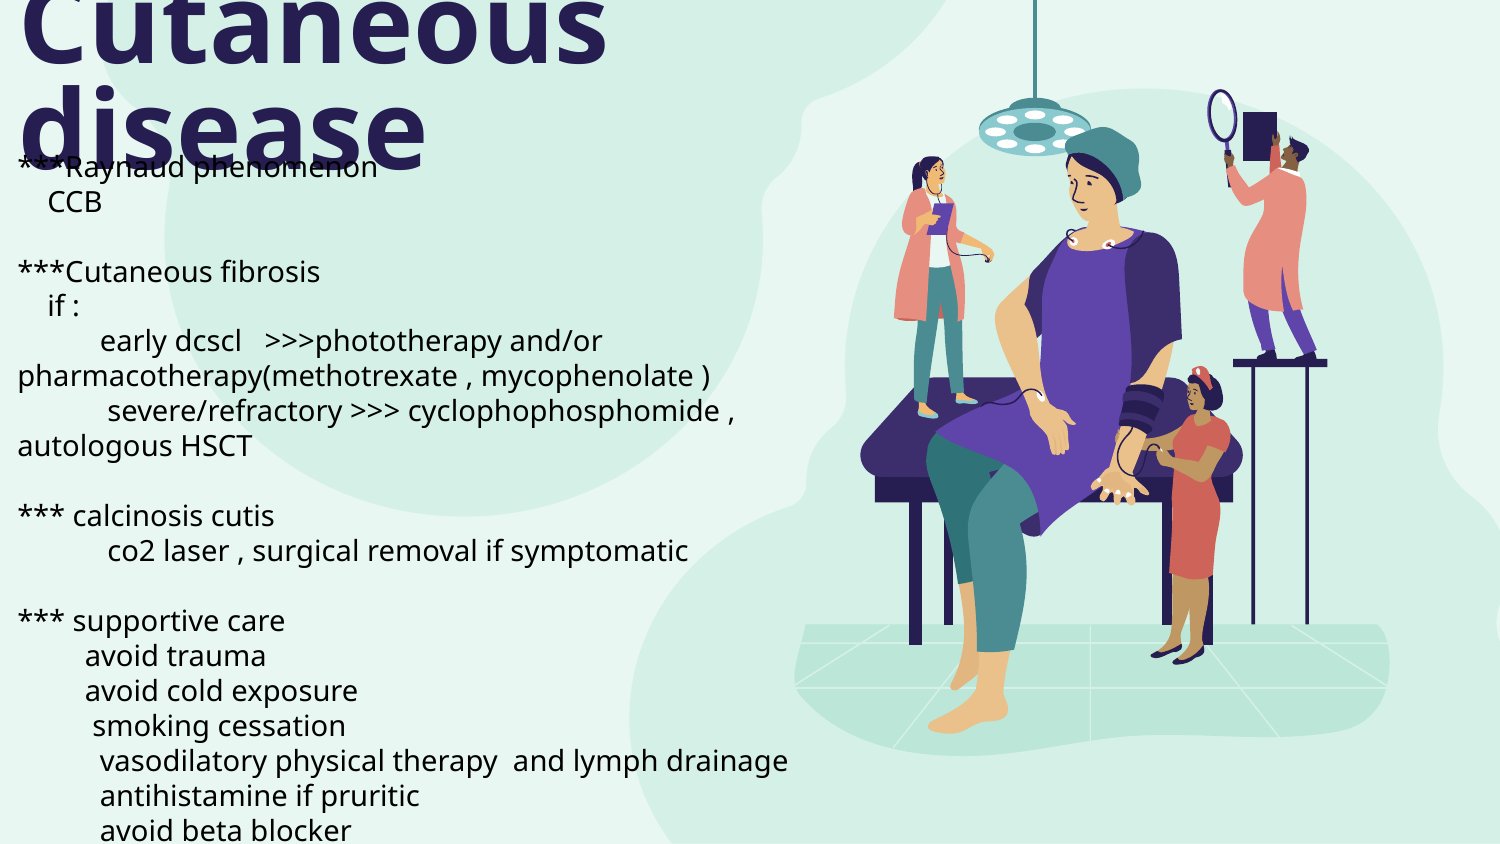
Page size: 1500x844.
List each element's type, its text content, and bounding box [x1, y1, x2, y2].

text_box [695, 0, 1486, 757]
text_box ***Raynaud phenomenon CCB ***Cutaneous fibrosis if : early dcscl >>>phototherapy and/or pharmacotherapy(methotrexate , mycophenolate ) severe/refractory >>> cyclophophosphomide , autologous HSCT *** calcinosis cutis co2 laser , surgical removal if symptomatic *** supportive care avoid trauma avoid cold exposure smoking cessation vasodilatory physical therapy and lymph drainage antihistamine if pruritic avoid beta blocker [2, 140, 876, 844]
title Cutaneous disease [3, 4, 690, 140]
